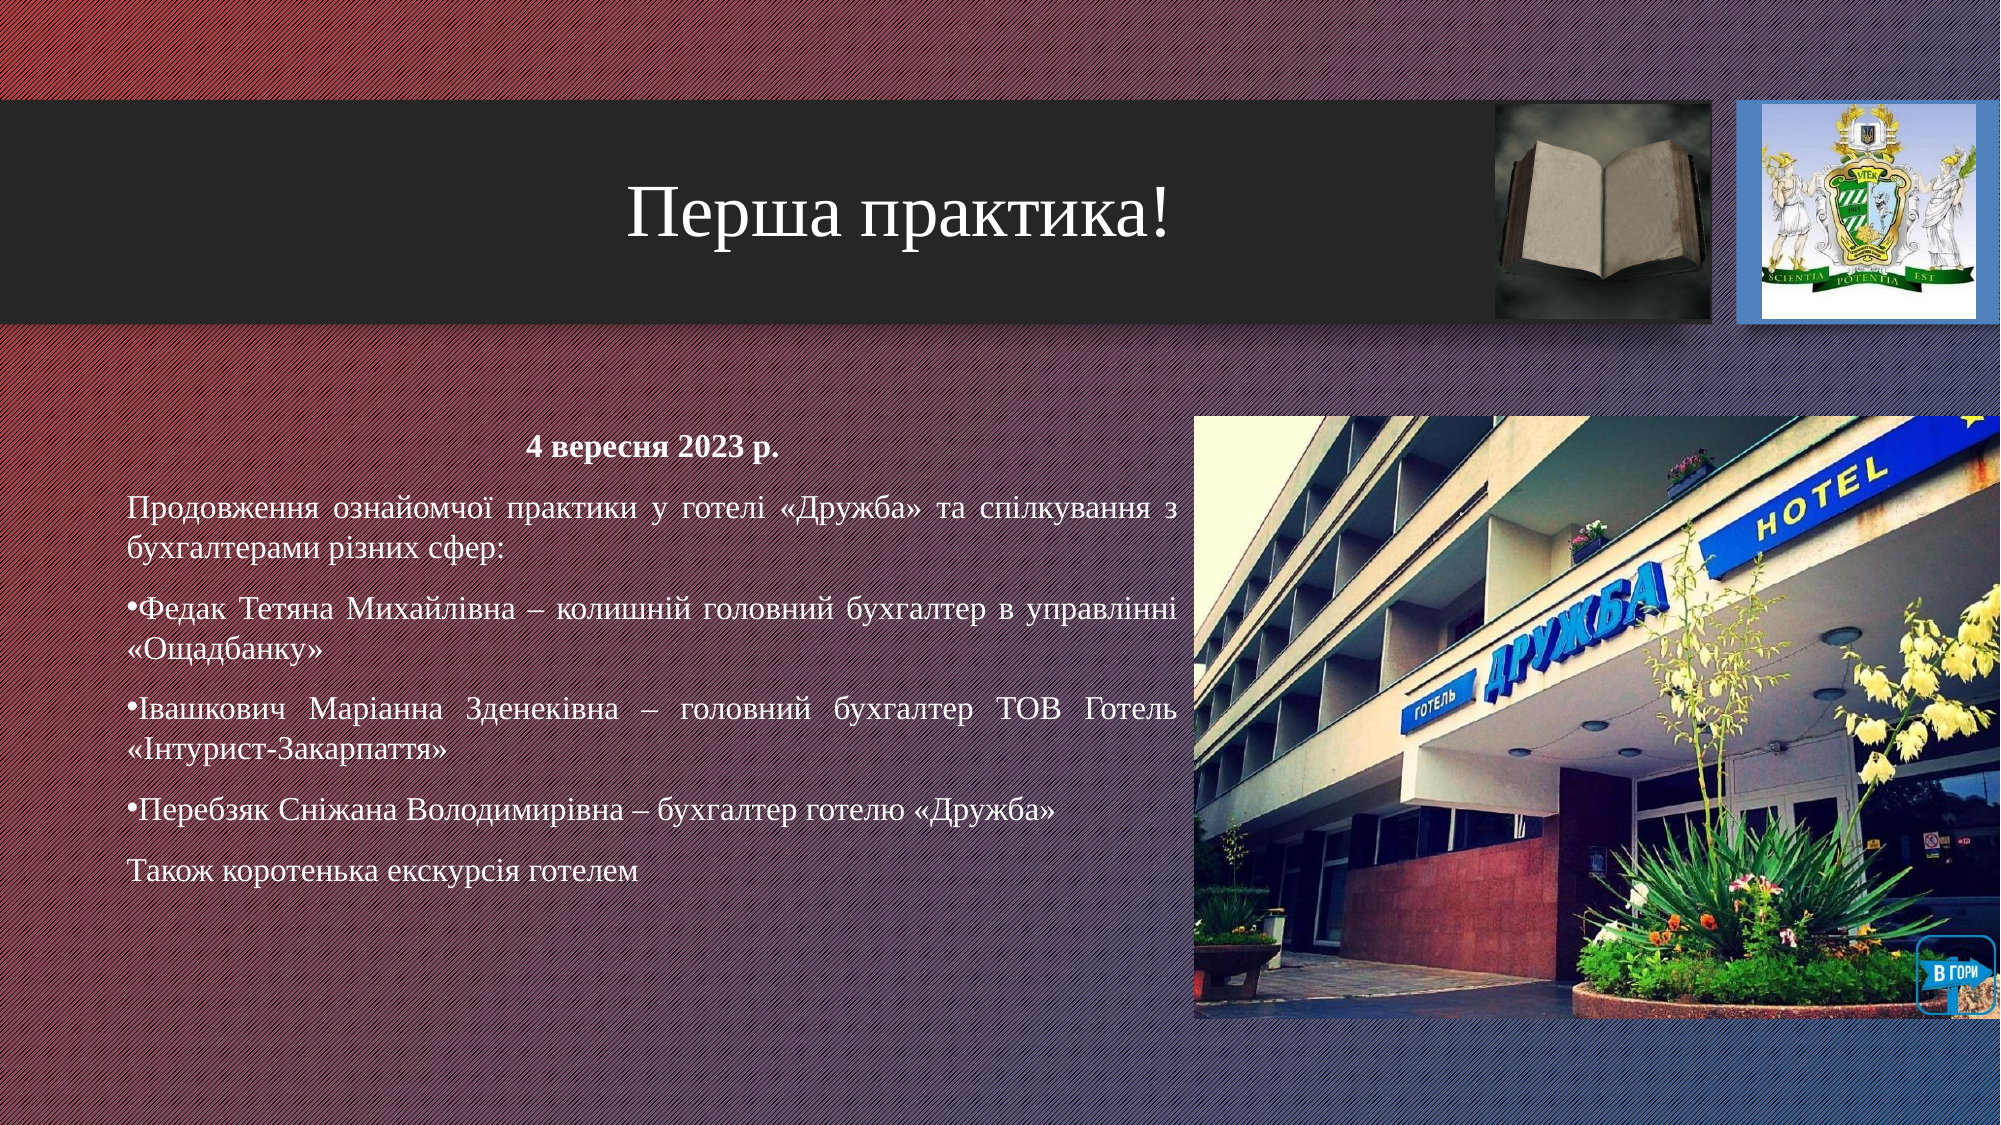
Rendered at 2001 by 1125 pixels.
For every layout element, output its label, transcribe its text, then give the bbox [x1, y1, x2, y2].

picture [1495, 104, 1710, 319]
picture [0, 0, 2000, 1125]
picture [1762, 104, 1977, 319]
list 4 вересня 2023 р. Продовження ознайомчої практики у готелі «Дружба» та спілкування з бухгалтерами різних сфер: Федак Тетяна Михайлівна – колишній головний бухгалтер в управлінні «Ощадбанку» Івашкович Маріанна Зденеківна – головний бухгалтер ТОВ Готель «Інтурист-Закарпаття» Перебзяк Сніжана Володимирівна – бухгалтер готелю «Дружба» Також коротенька екскурсія готелем [111, 416, 1195, 1075]
title Перша практика! [111, 123, 1495, 301]
